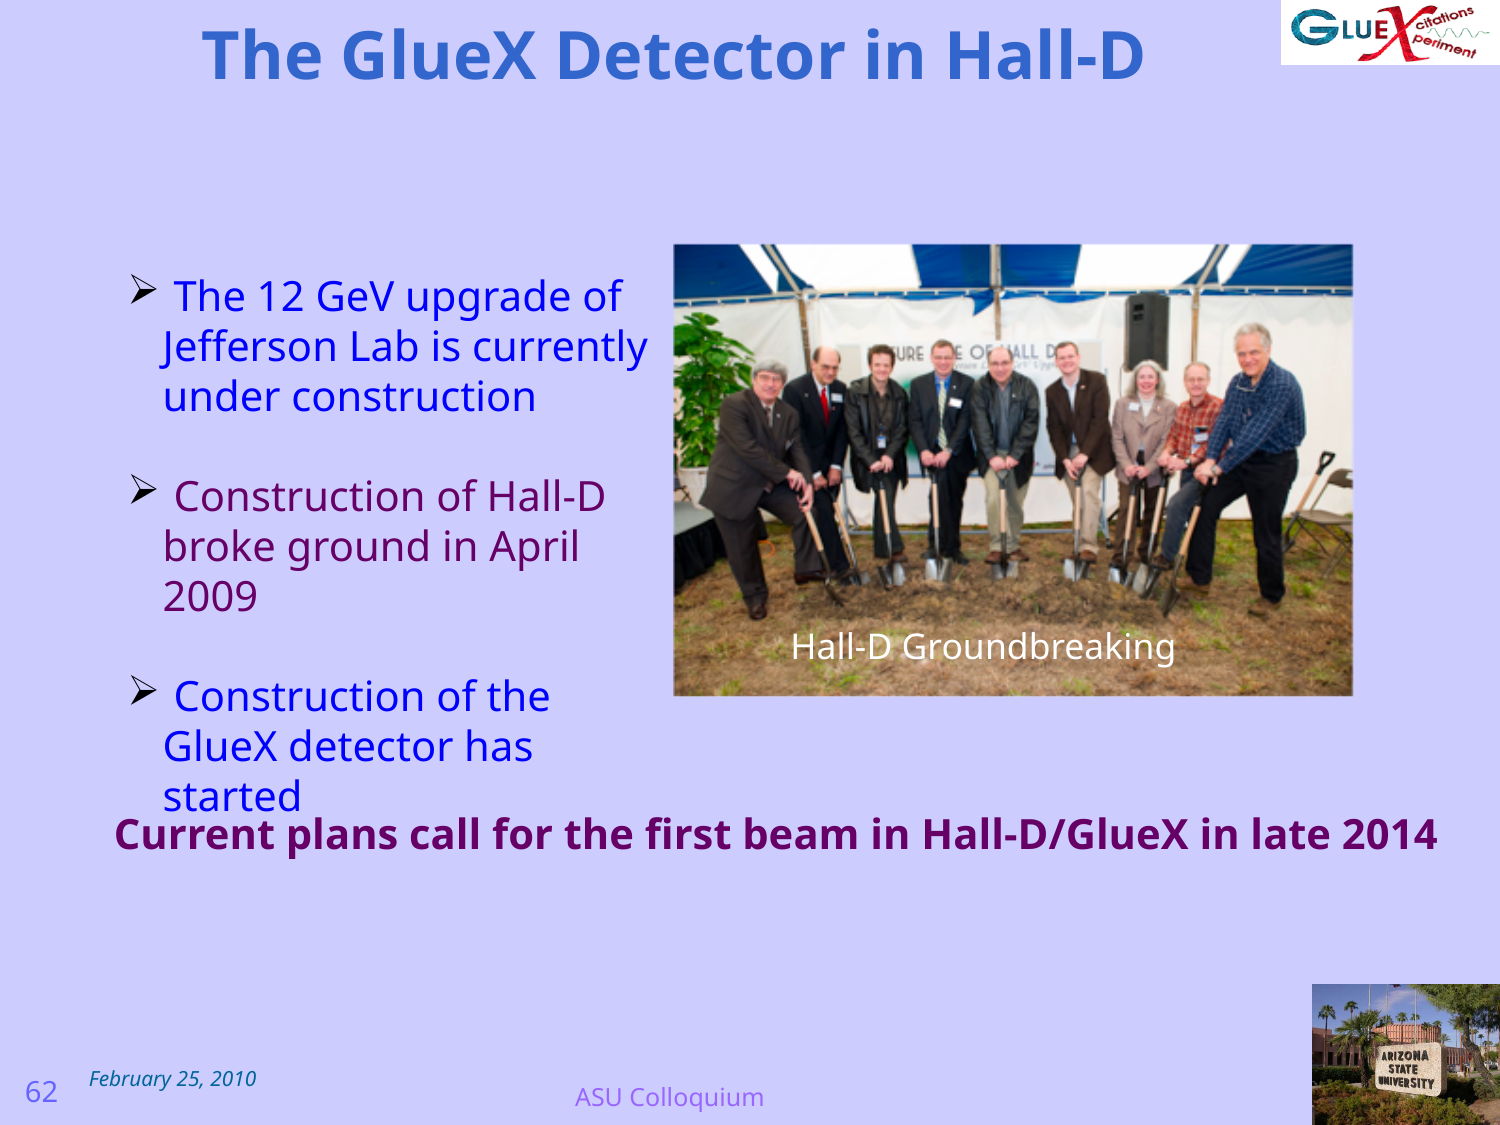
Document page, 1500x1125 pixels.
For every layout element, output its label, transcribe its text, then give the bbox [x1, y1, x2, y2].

text_box Current plans call for the first beam in Hall-D/GlueX in late 2014 [99, 800, 1454, 866]
picture [673, 242, 1356, 699]
footer ASU Colloquium [512, 1073, 828, 1125]
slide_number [73, 1058, 300, 1097]
text_box The 12 GeV upgrade of Jefferson Lab is currently under construction Construction of Hall-D broke ground in April 2009 Construction of the GlueX detector has started [112, 262, 674, 800]
title The GlueX Detector in Hall-D [0, 0, 1351, 106]
picture [1312, 984, 1500, 1125]
picture [1351, 0, 1500, 65]
slide_number 62 [0, 1065, 73, 1097]
